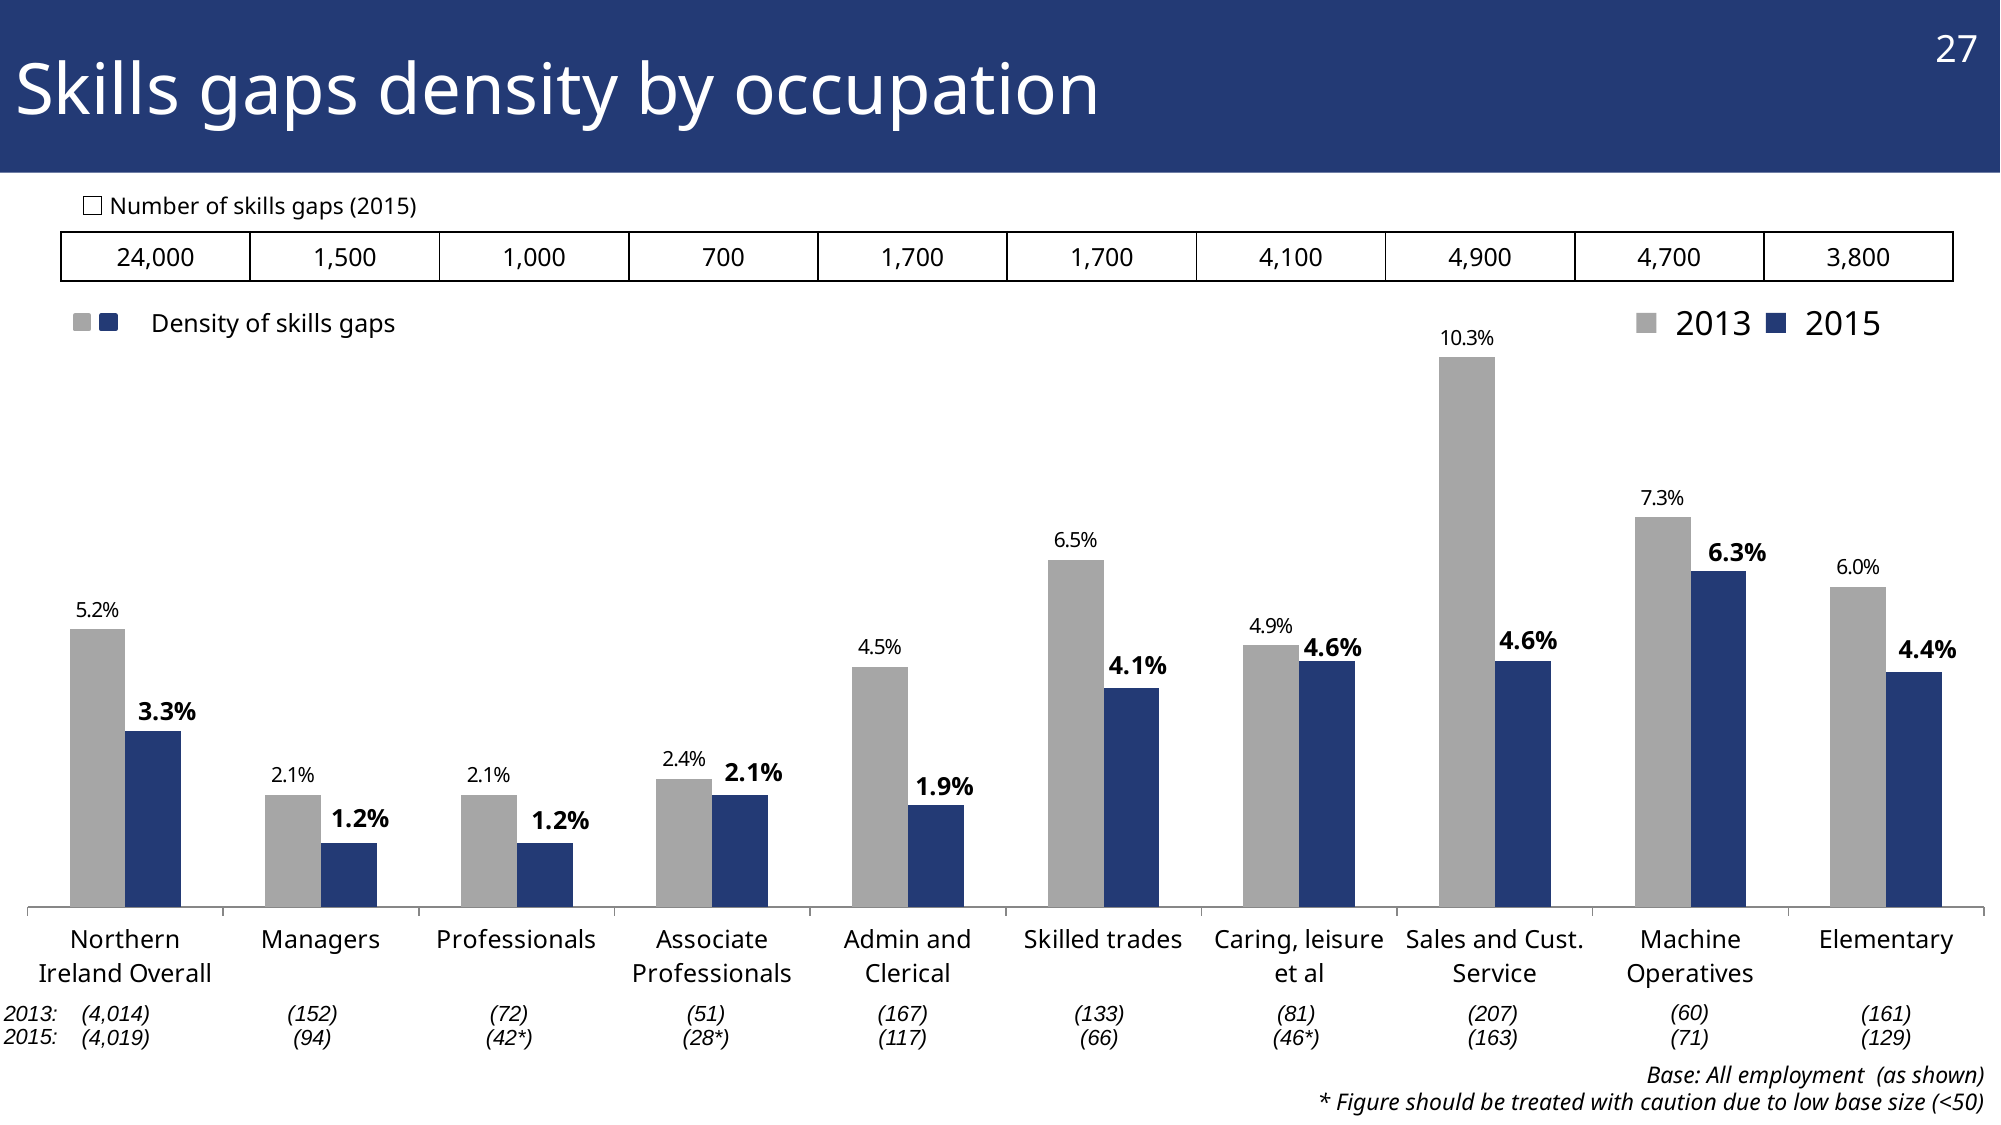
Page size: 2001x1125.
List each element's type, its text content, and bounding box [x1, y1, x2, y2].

title Skills gaps density by occupation [0, 0, 2000, 166]
text_box (46*) [1229, 1025, 1364, 1058]
text_box (4,019) [48, 1025, 183, 1058]
text_box 27 [1920, 17, 1994, 78]
text_box (42*) [442, 1025, 577, 1058]
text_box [74, 315, 116, 330]
chart [0, 168, 2000, 1014]
text_box (66) [1032, 1025, 1167, 1058]
text_box (117) [835, 1025, 970, 1058]
text_box (129) [1819, 1025, 1954, 1058]
text_box (163) [1425, 1025, 1561, 1058]
text_box (94) [245, 1025, 380, 1058]
text_box (71) [1622, 1025, 1757, 1057]
text_box 2015: [0, 1025, 48, 1057]
text_box (28*) [639, 1025, 774, 1058]
text_box Base: All employment (as shown) * Figure should be treated with caution due to low base size (<50) [1267, 1053, 2000, 1123]
